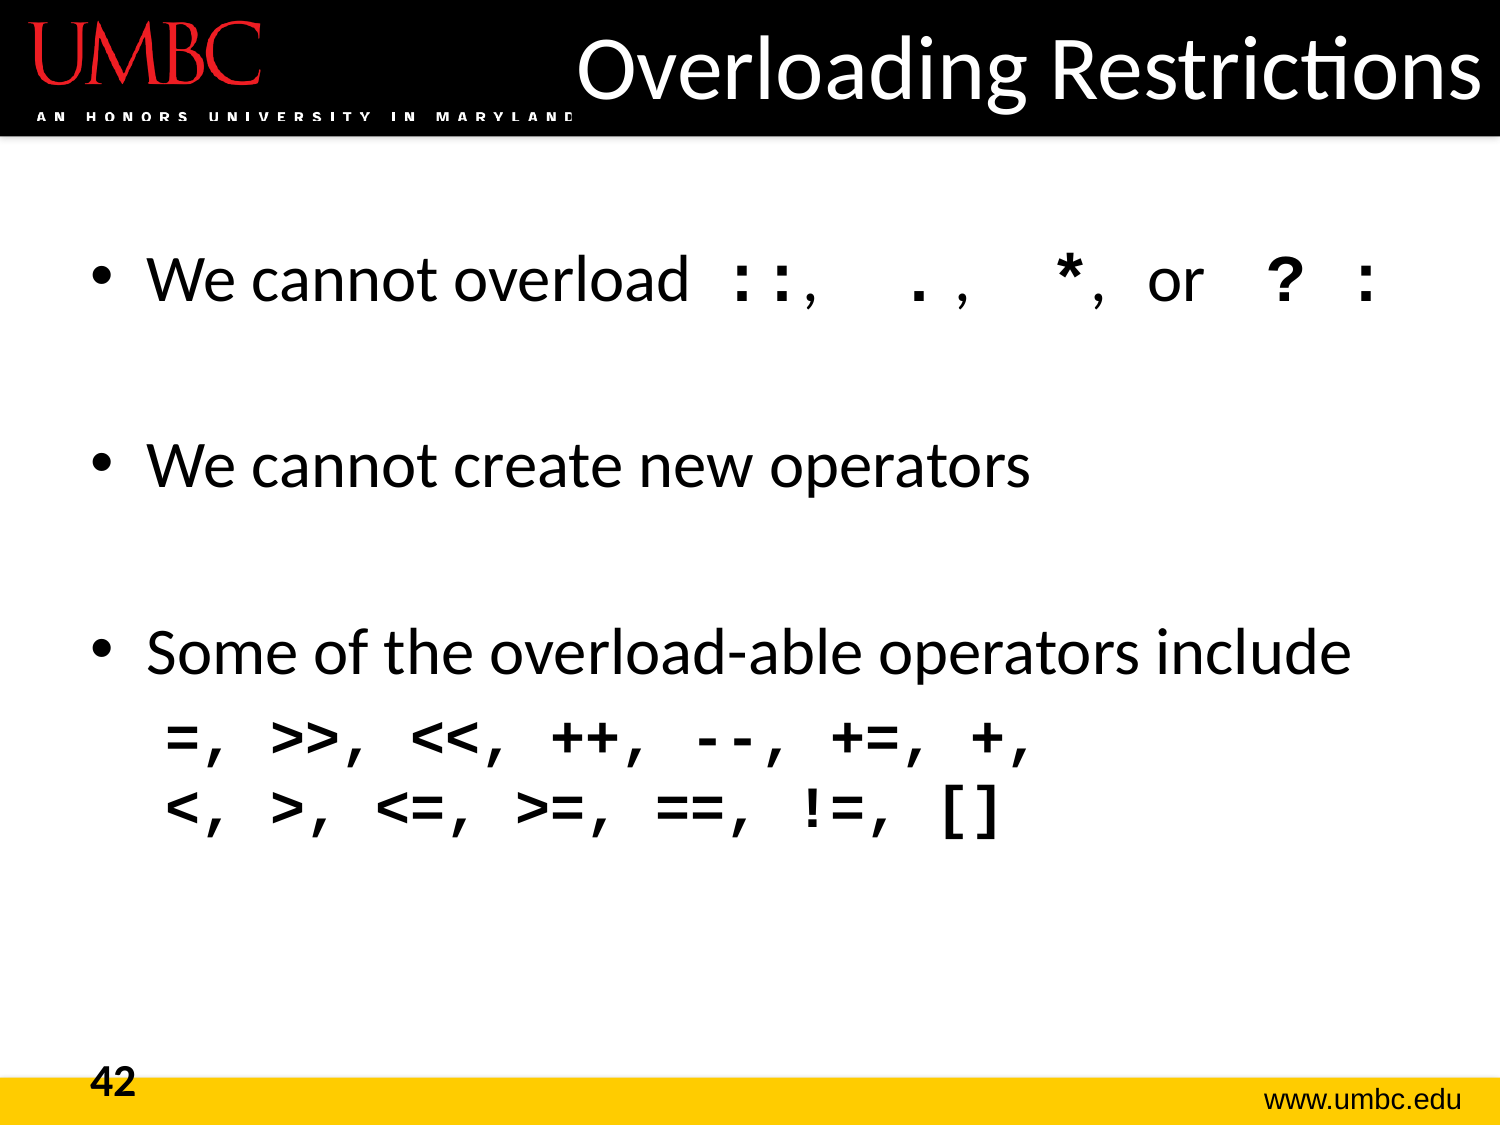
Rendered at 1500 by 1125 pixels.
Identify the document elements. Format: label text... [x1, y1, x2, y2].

list We cannot overload ::, . , *, or ? : We cannot create new operators Some of the overload-able operators include =, >>, <<, ++, --, +=, +, <, >, <=, >=, ==, !=, [] [75, 226, 1425, 1005]
title Overloading Restrictions [150, 0, 1500, 188]
slide_number 42 [75, 1042, 425, 1103]
